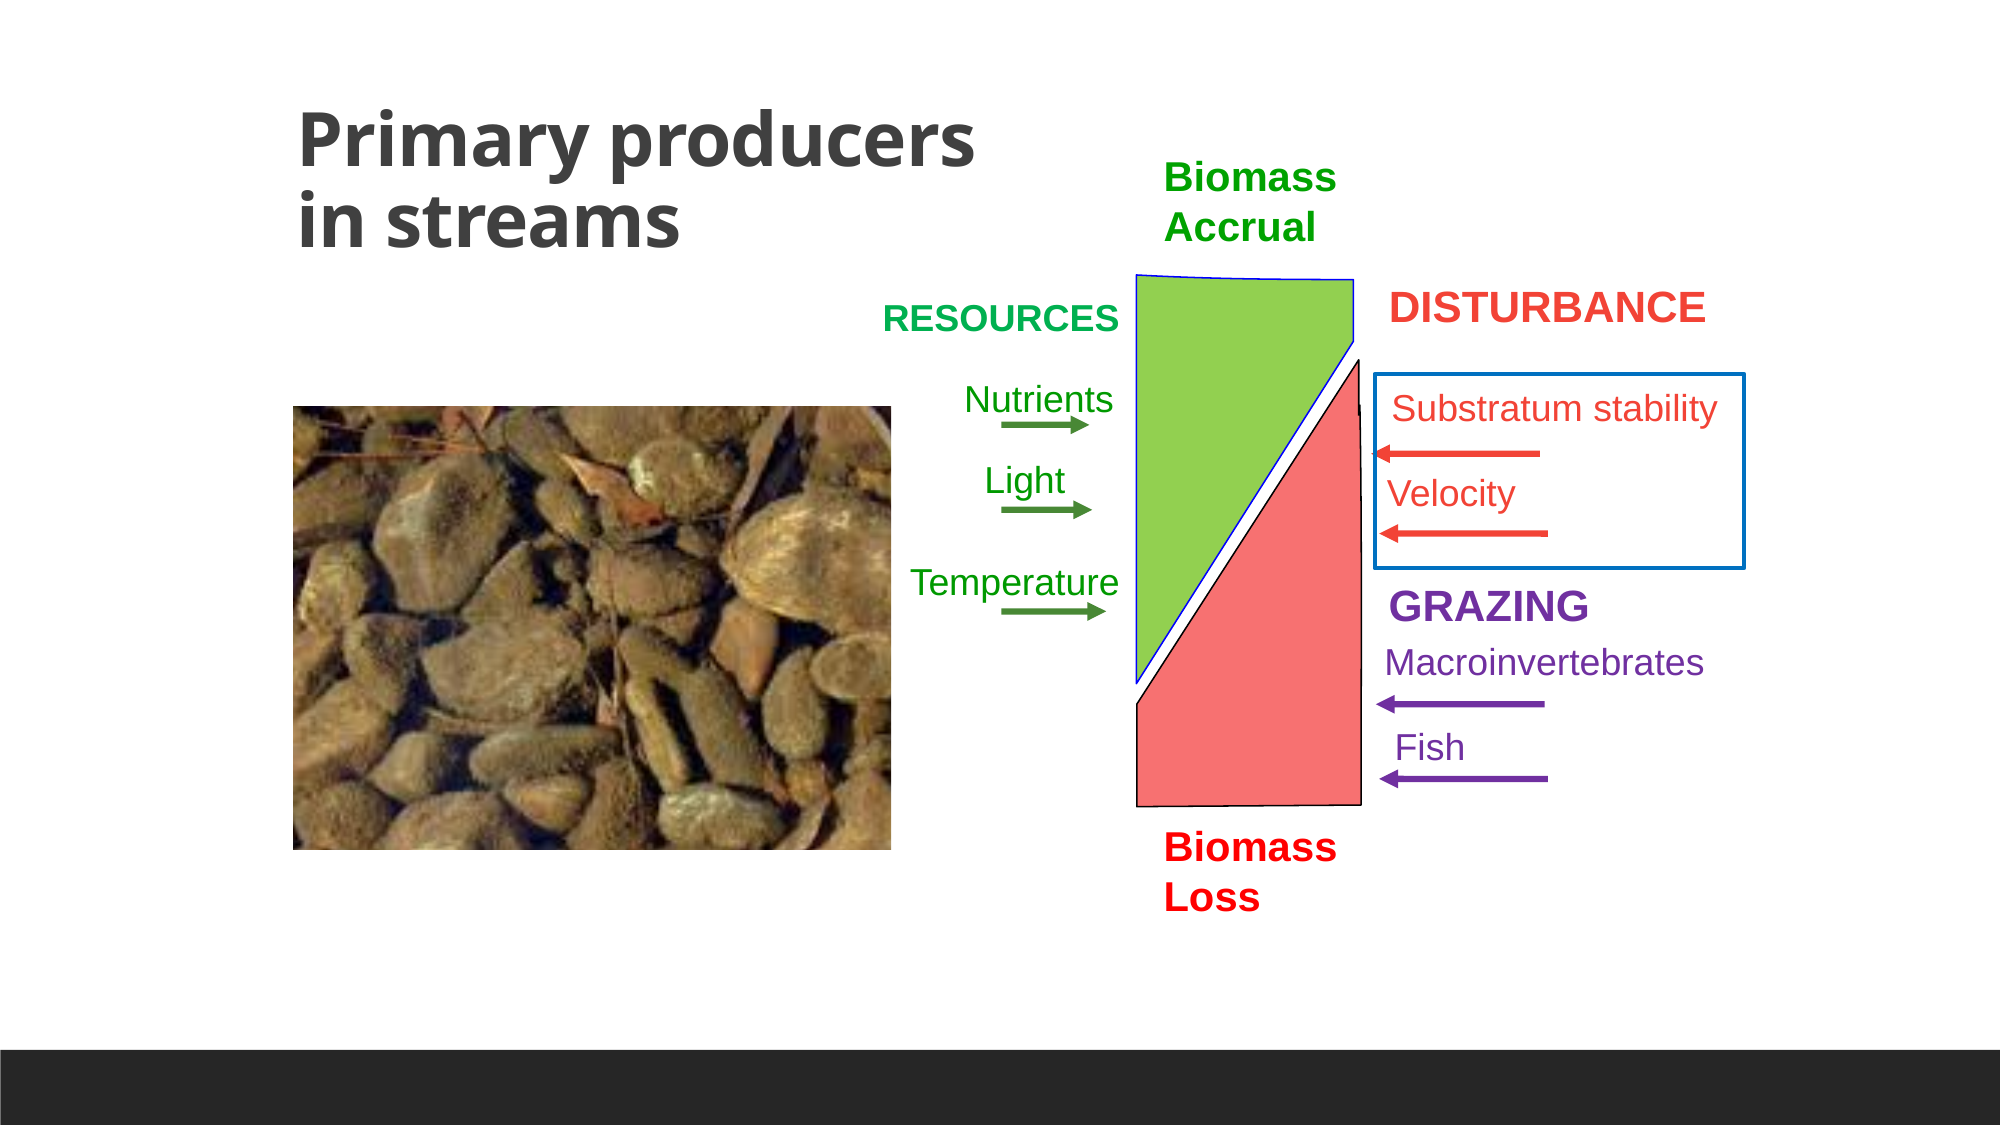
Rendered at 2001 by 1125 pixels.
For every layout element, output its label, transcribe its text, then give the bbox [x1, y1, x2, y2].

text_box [1136, 270, 1740, 930]
picture [292, 406, 892, 851]
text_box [865, 141, 1383, 685]
title Primary producers in streams [281, 54, 1002, 272]
